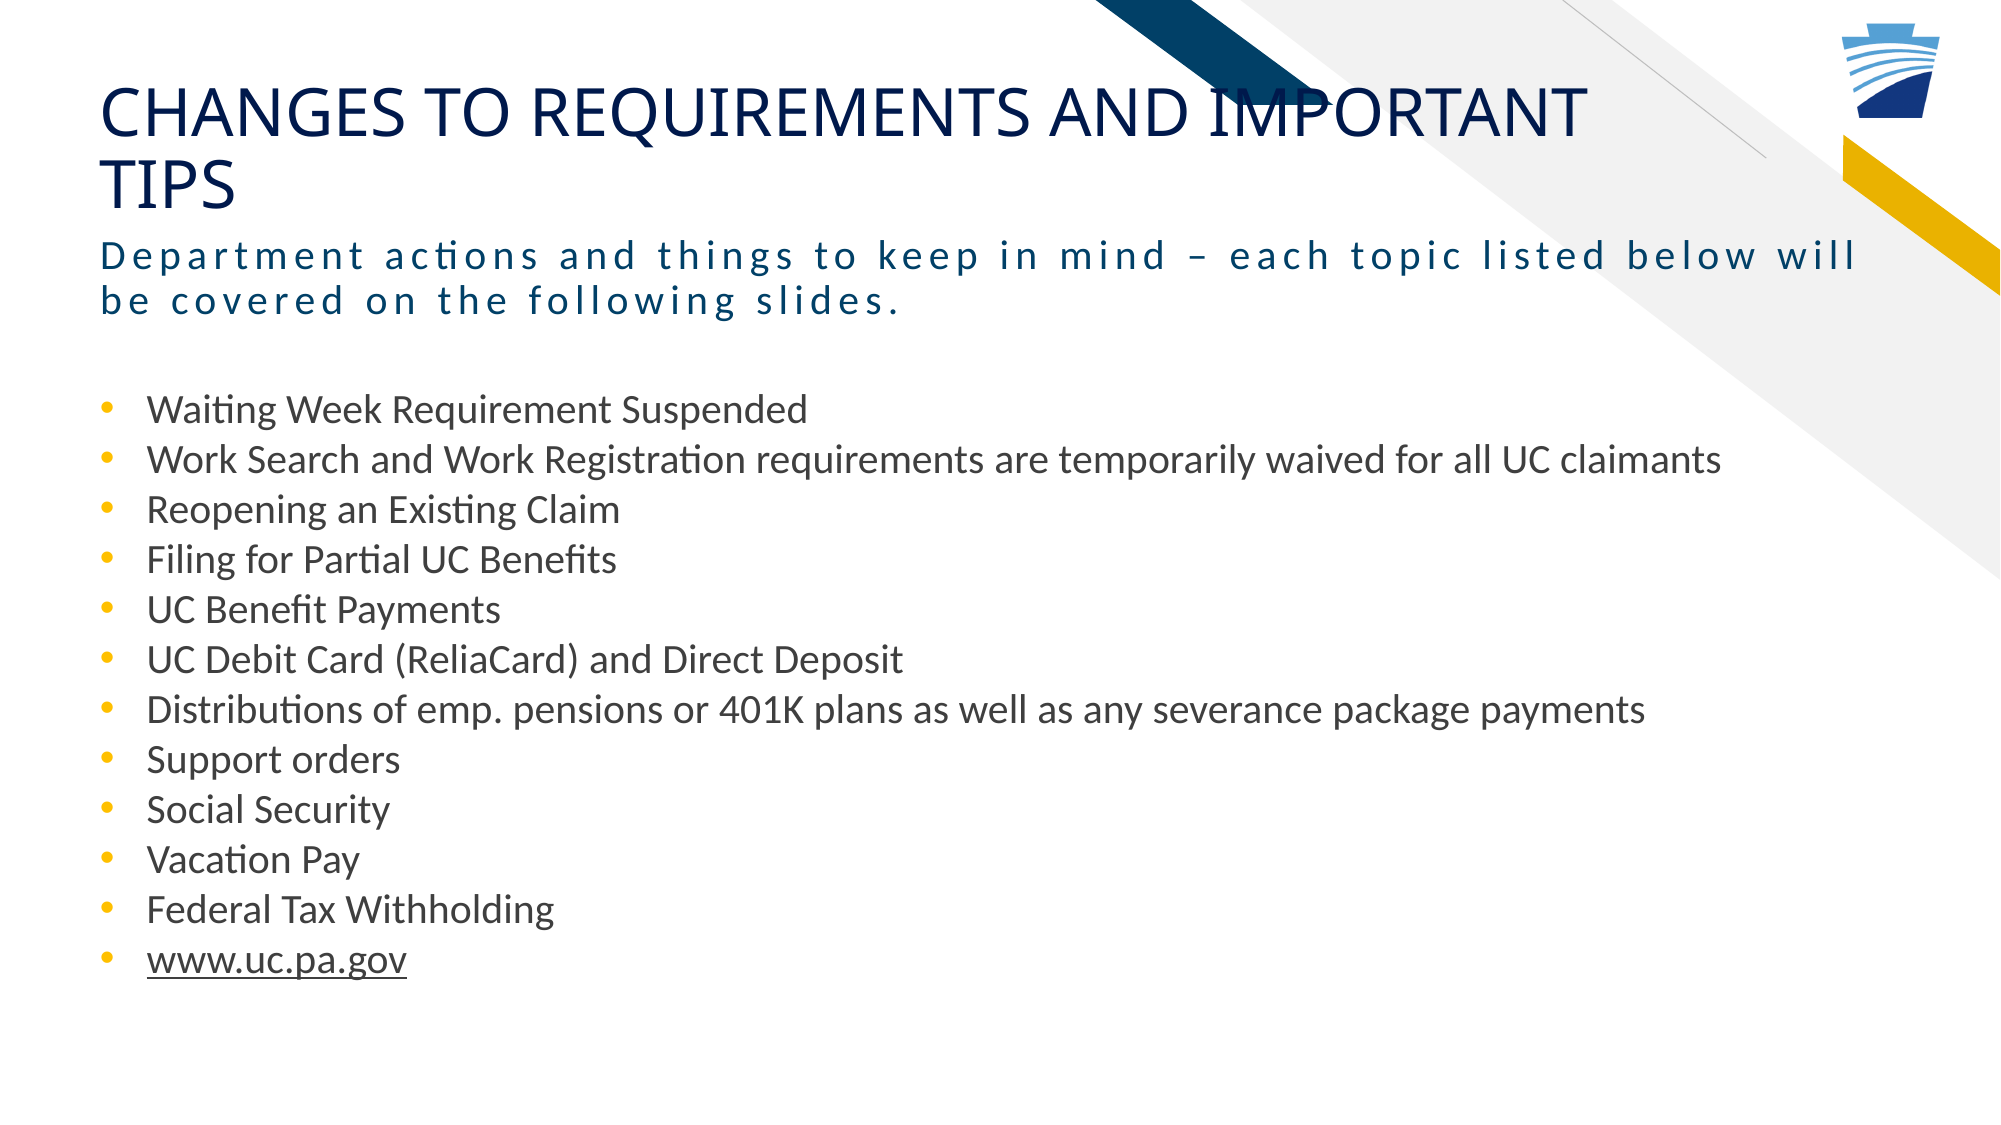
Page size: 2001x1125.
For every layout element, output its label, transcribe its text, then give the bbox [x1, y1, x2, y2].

text_box Waiting Week Requirement Suspended Work Search and Work Registration requirements are temporarily waived for all UC claimants Reopening an Existing Claim Filing for Partial UC Benefits UC Benefit Payments UC Debit Card (ReliaCard) and Direct Deposit Distributions of emp. pensions or 401K plans as well as any severance package payments Support orders Social Security Vacation Pay Federal Tax Withholding www.uc.pa.gov [85, 374, 1746, 990]
title Changes to requirements and important tips [85, 34, 1656, 223]
list Department actions and things to keep in mind – each topic listed below will be covered on the following slides. [85, 225, 1922, 326]
picture [1834, 17, 1947, 138]
